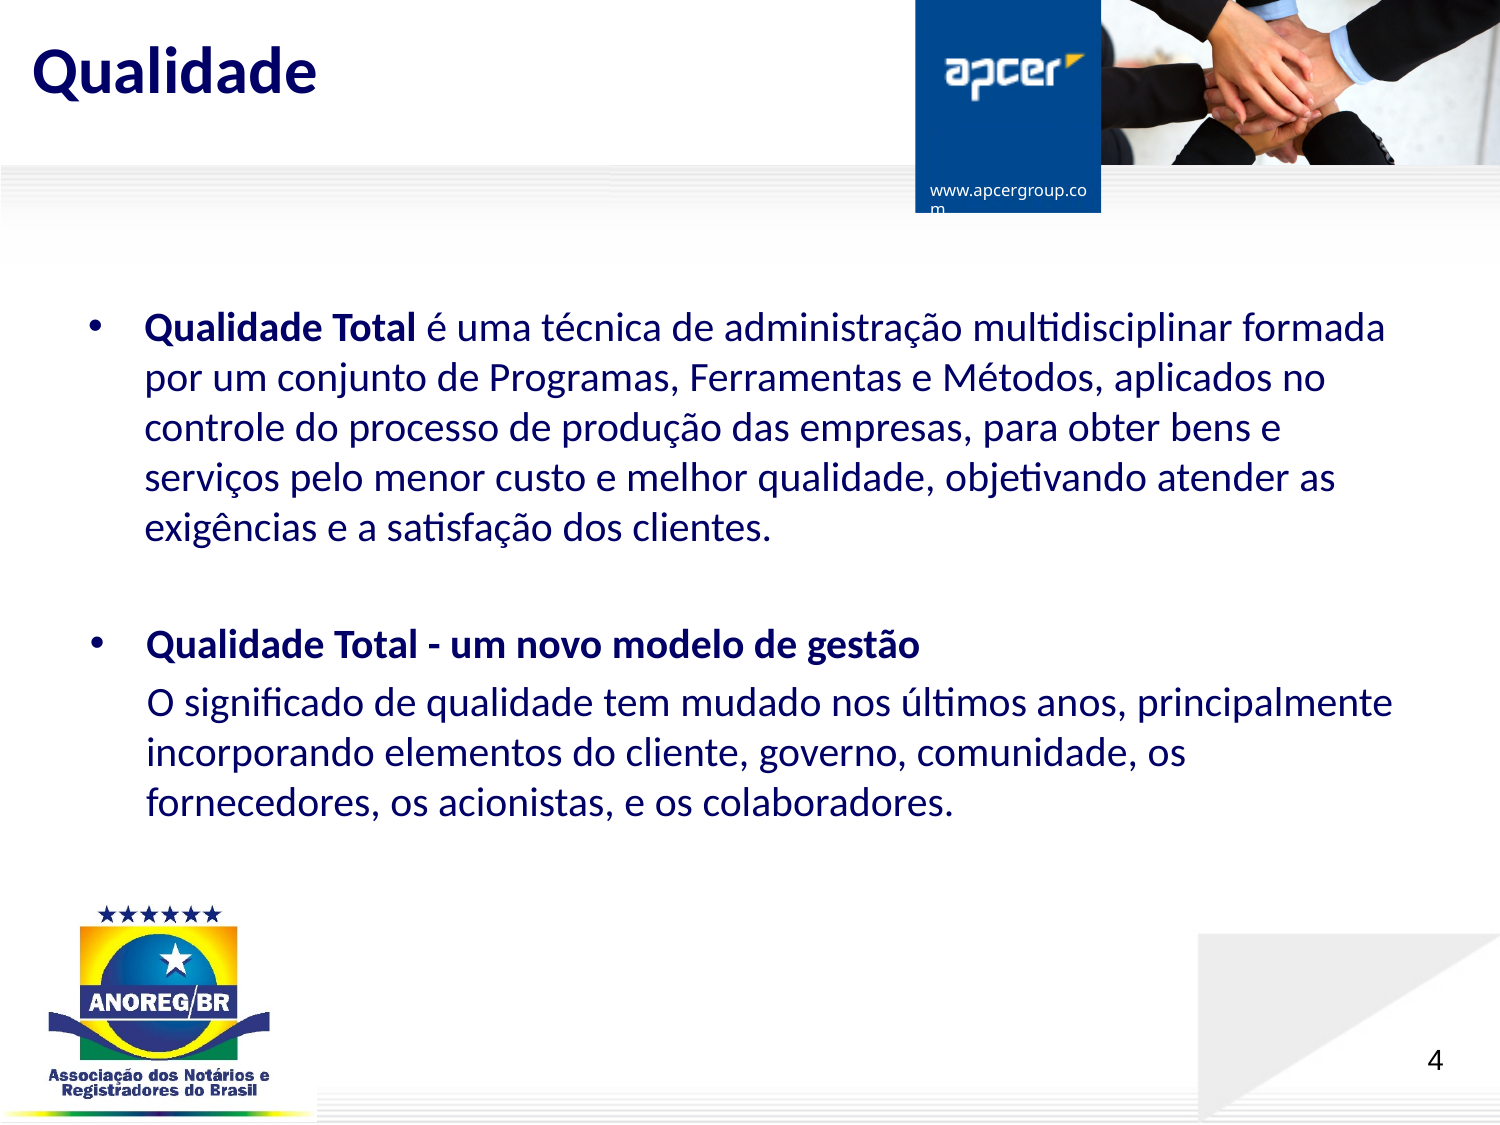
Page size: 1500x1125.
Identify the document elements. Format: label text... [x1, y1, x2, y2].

picture [0, 0, 1500, 1125]
slide_number 4 [1413, 1034, 1488, 1113]
list Qualidade Total é uma técnica de administração multidisciplinar formada por um conjunto de Programas, Ferramentas e Métodos, aplicados no controle do processo de produção das empresas, para obter bens e serviços pelo menor custo e melhor qualidade, objetivando atender as exigências e a satisfação dos clientes. Qualidade Total - um novo modelo de gestão O significado de qualidade tem mudado nos últimos anos, principalmente incorporando elementos do cliente, governo, comunidade, os fornecedores, os acionistas, e os colaboradores. [73, 292, 1424, 1035]
title Qualidade [17, 19, 892, 149]
